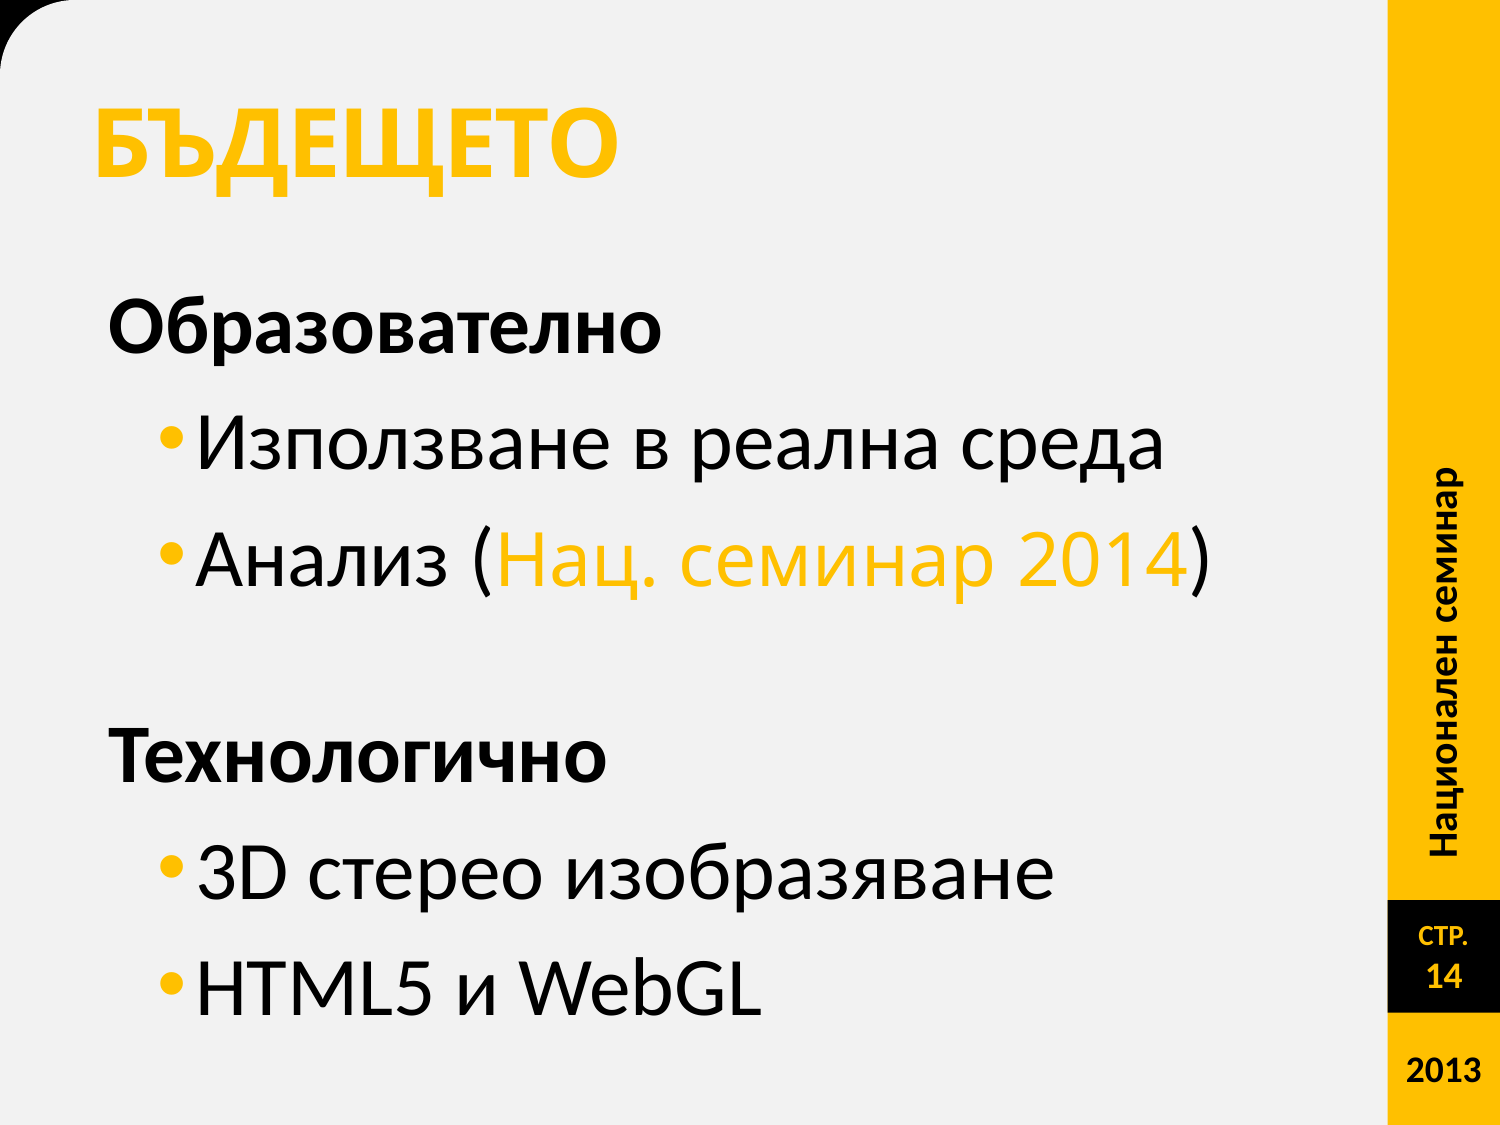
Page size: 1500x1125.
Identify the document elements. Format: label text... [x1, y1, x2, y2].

list Образователно Използване в реална среда Анализ (Нац. семинар 2014) Технологично 3D стерео изобразяване HTML5 и WebGL [75, 262, 1375, 1125]
title Бъдещето [75, 45, 1325, 233]
